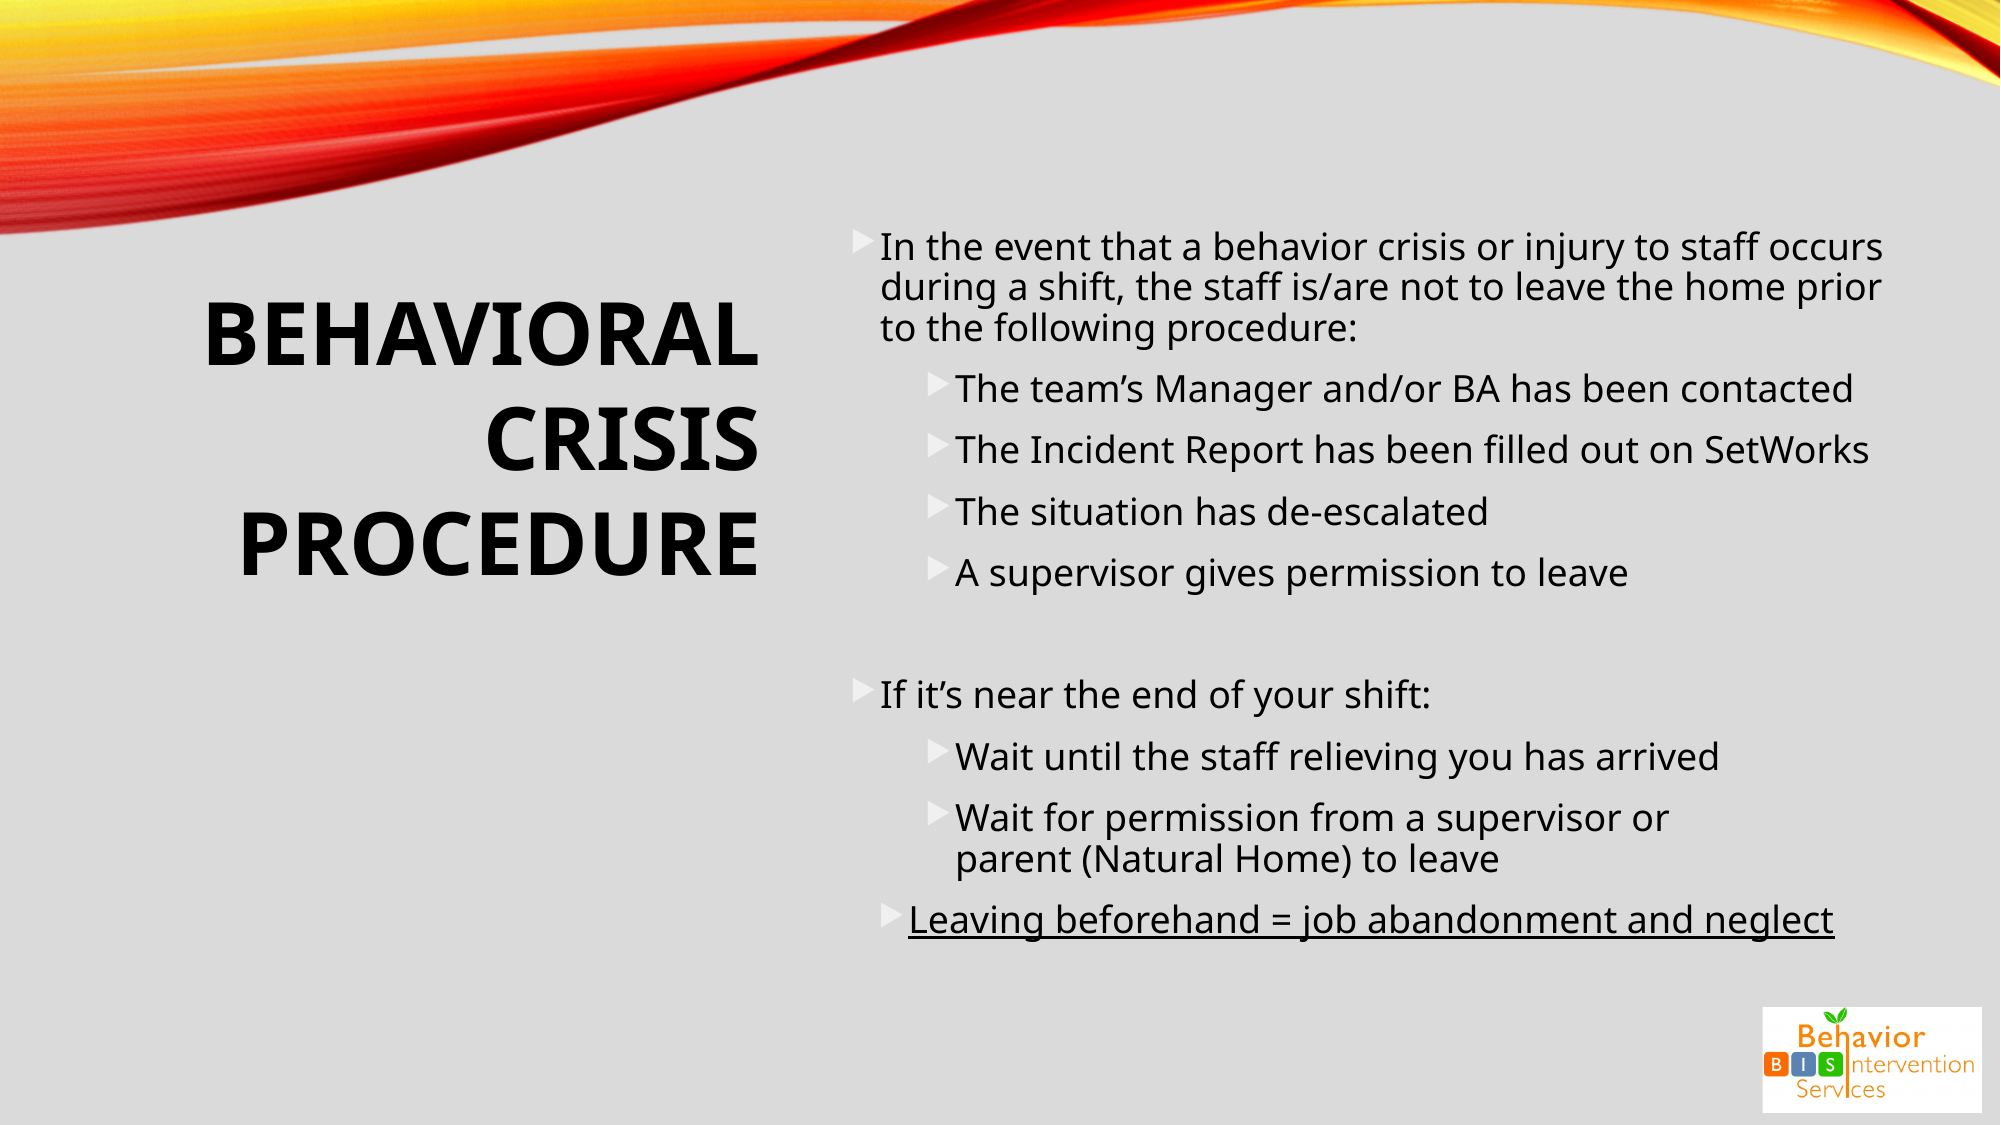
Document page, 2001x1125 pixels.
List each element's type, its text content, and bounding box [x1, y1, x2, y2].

text_box In the event that a behavior crisis or injury to staff occurs during a shift, the staff is/are not to leave the home prior to the following procedure: The team’s Manager and/or BA has been contacted The Incident Report has been filled out on SetWorks The situation has de-escalated A supervisor gives permission to leave If it’s near the end of your shift: Wait until the staff relieving you has arrived Wait for permission from a supervisor or parent (Natural Home) to leave Leaving beforehand = job abandonment and neglect [818, 220, 1938, 959]
picture [1762, 1007, 1983, 1113]
picture [0, 0, 2000, 237]
text_box Behavioral Crisis Procedure [62, 270, 777, 1004]
